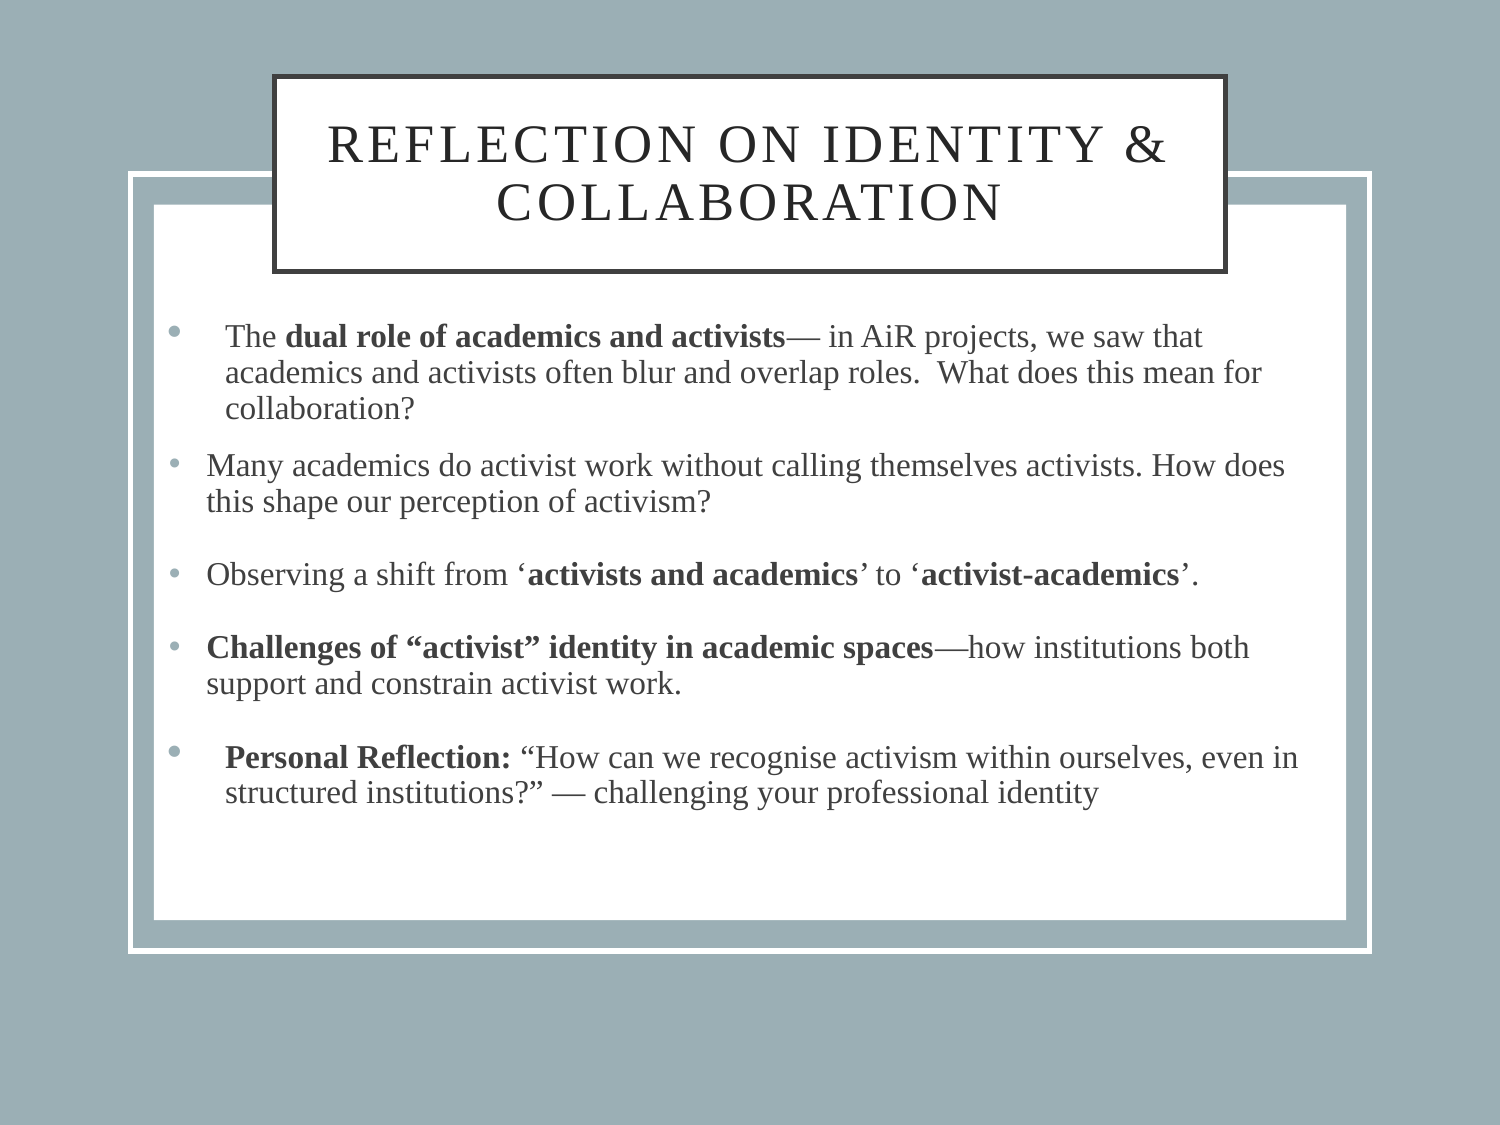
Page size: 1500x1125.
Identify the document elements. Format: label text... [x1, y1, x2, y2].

text_box [130, 173, 1370, 952]
text_box [0, 0, 1500, 1125]
title Reflection on Identity & Collaboration [272, 74, 1228, 274]
list The dual role of academics and activists— in AiR projects, we saw that academics and activists often blur and overlap roles. What does this mean for collaboration? Many academics do activist work without calling themselves activists. How does this shape our perception of activism? Observing a shift from ‘activists and academics’ to ‘activist-academics’. Challenges of “activist” identity in academic spaces—how institutions both support and constrain activist work. Personal Reflection: “How can we recognise activism within ourselves, even in structured institutions?” — challenging your professional identity [153, 311, 1347, 895]
